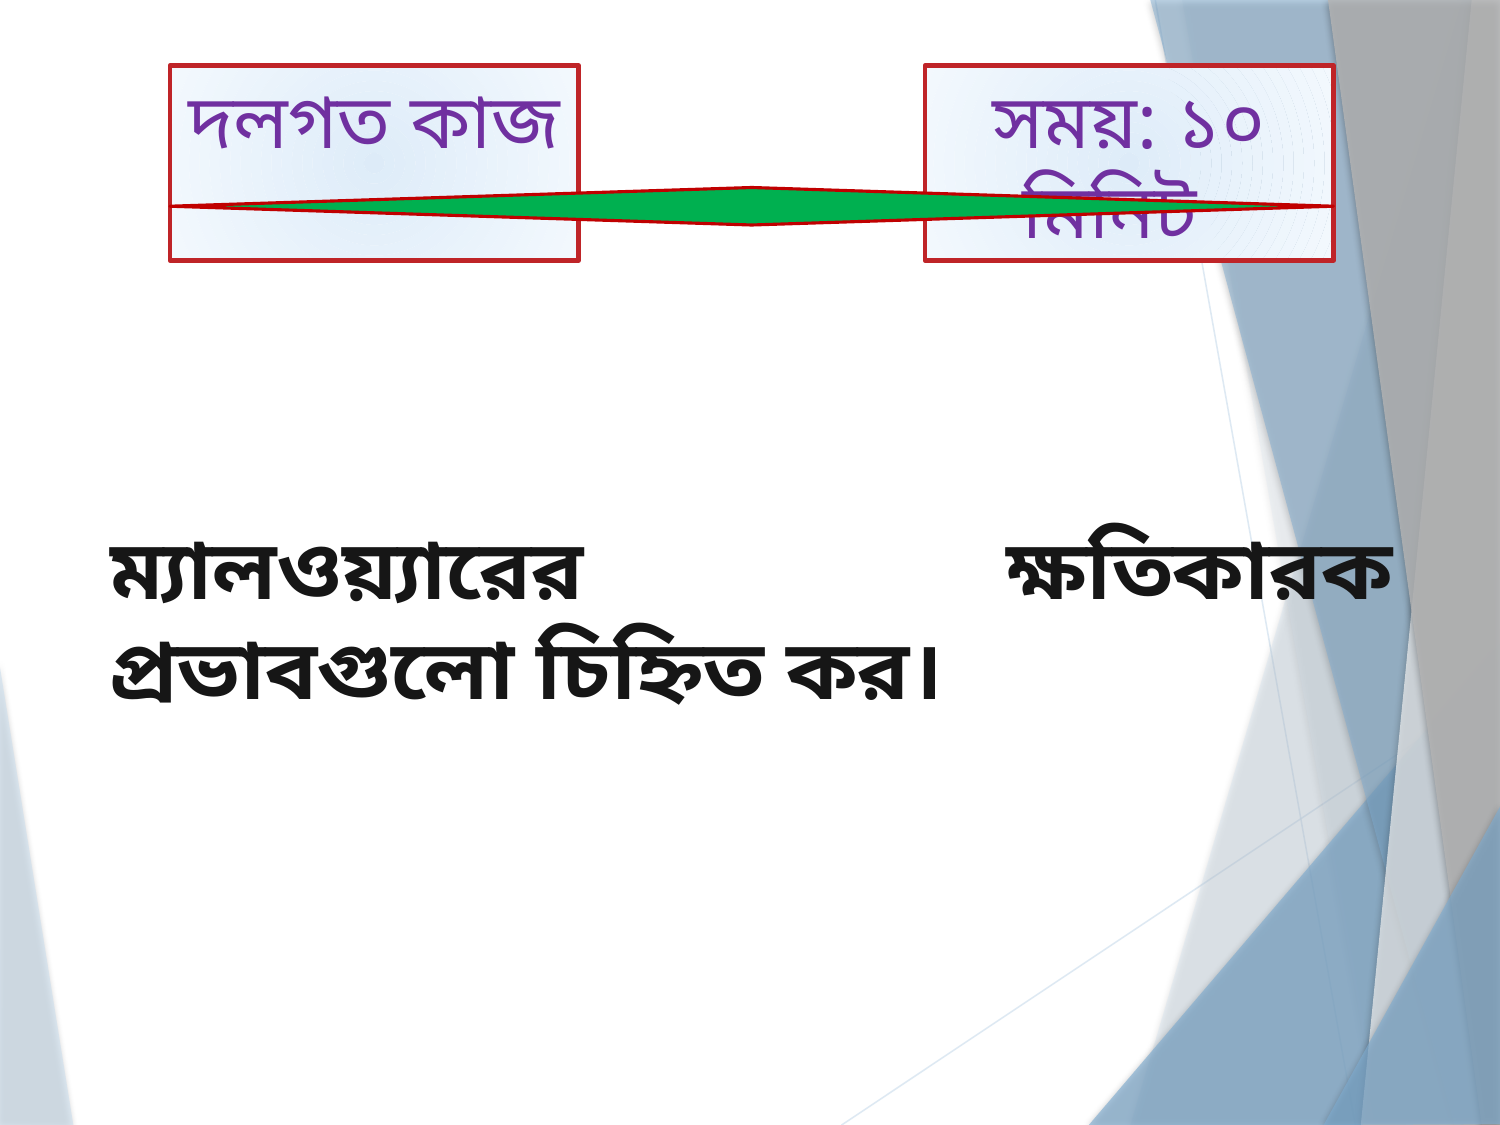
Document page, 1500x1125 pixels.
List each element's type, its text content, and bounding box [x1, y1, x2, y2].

text_box দলগত কাজ [170, 208, 579, 261]
text_box সময়: ১০ মিনিট [924, 65, 1334, 204]
text_box [168, 185, 1335, 227]
text_box ম্যালওয়্যারের ক্ষতিকারক প্রভাবগুলো চিহ্নিত কর। [94, 508, 1409, 725]
text_box সময়: ১০ মিনিট [924, 208, 1334, 261]
text_box দলগত কাজ [170, 65, 579, 204]
